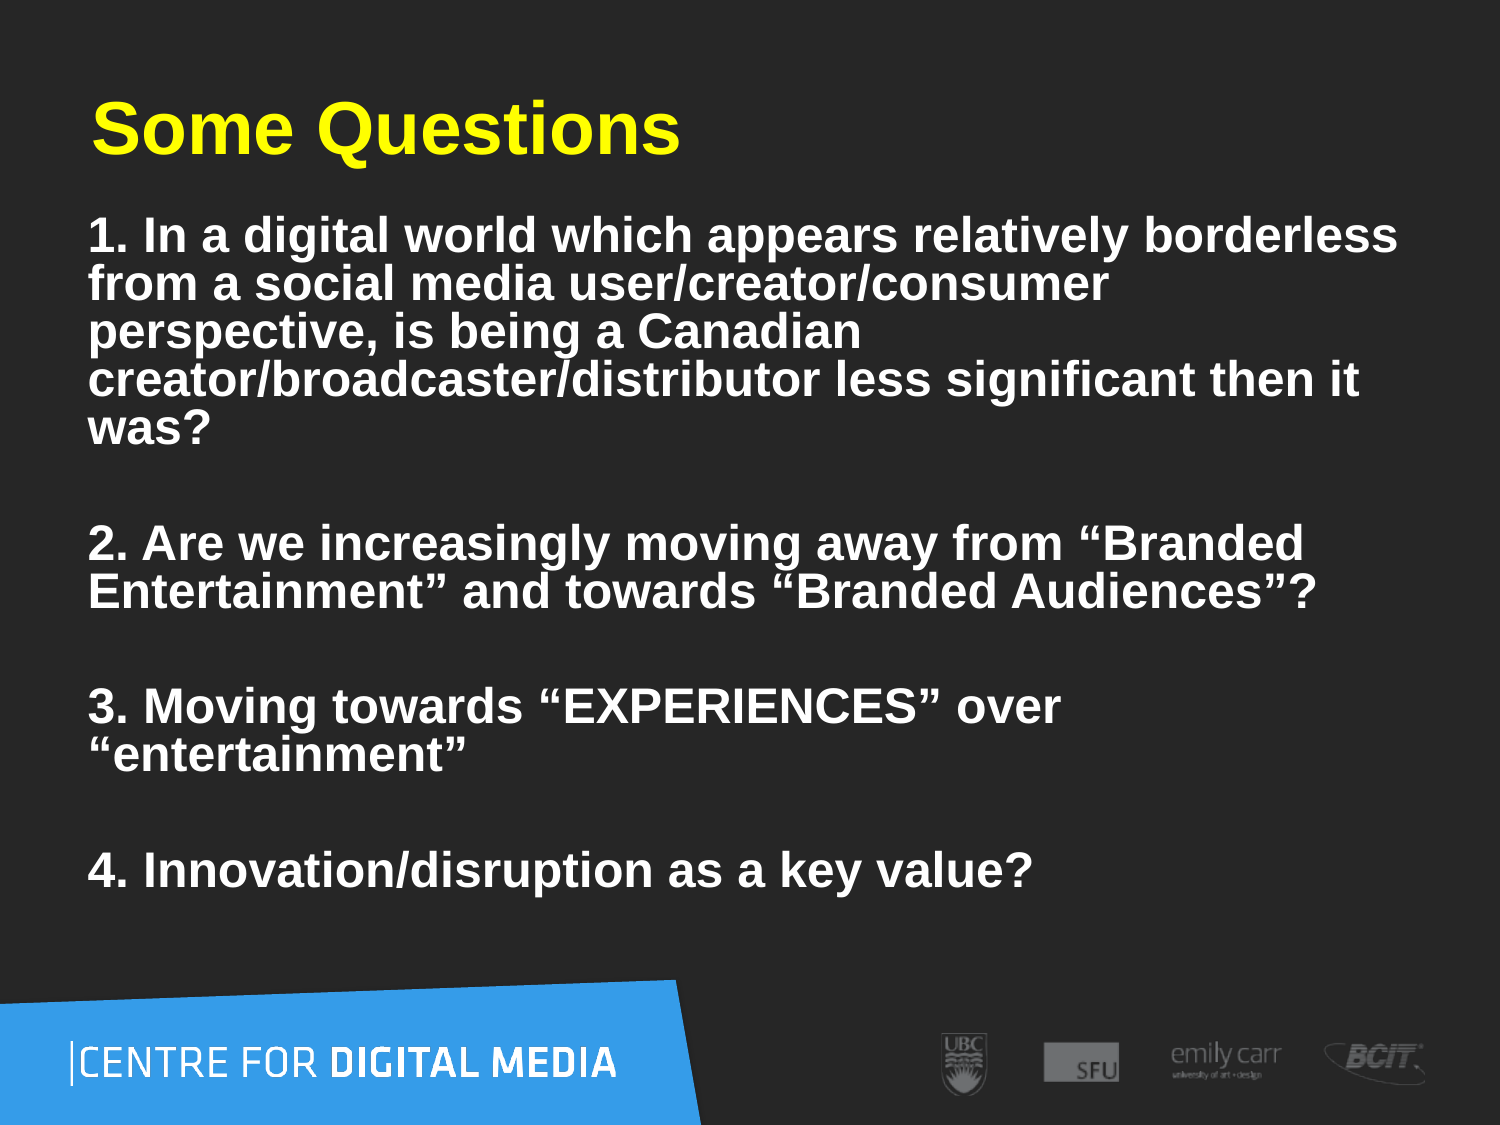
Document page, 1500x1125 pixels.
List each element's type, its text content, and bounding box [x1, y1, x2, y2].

title Some Questions [78, 40, 1429, 208]
list 1. In a digital world which appears relatively borderless from a social media user/creator/consumer perspective, is being a Canadian creator/broadcaster/distributor less significant then it was? 2. Are we increasingly moving away from “Branded Entertainment” and towards “Branded Audiences”? 3. Moving towards “EXPERIENCES” over “entertainment” 4. Innovation/disruption as a key value? [75, 201, 1425, 966]
